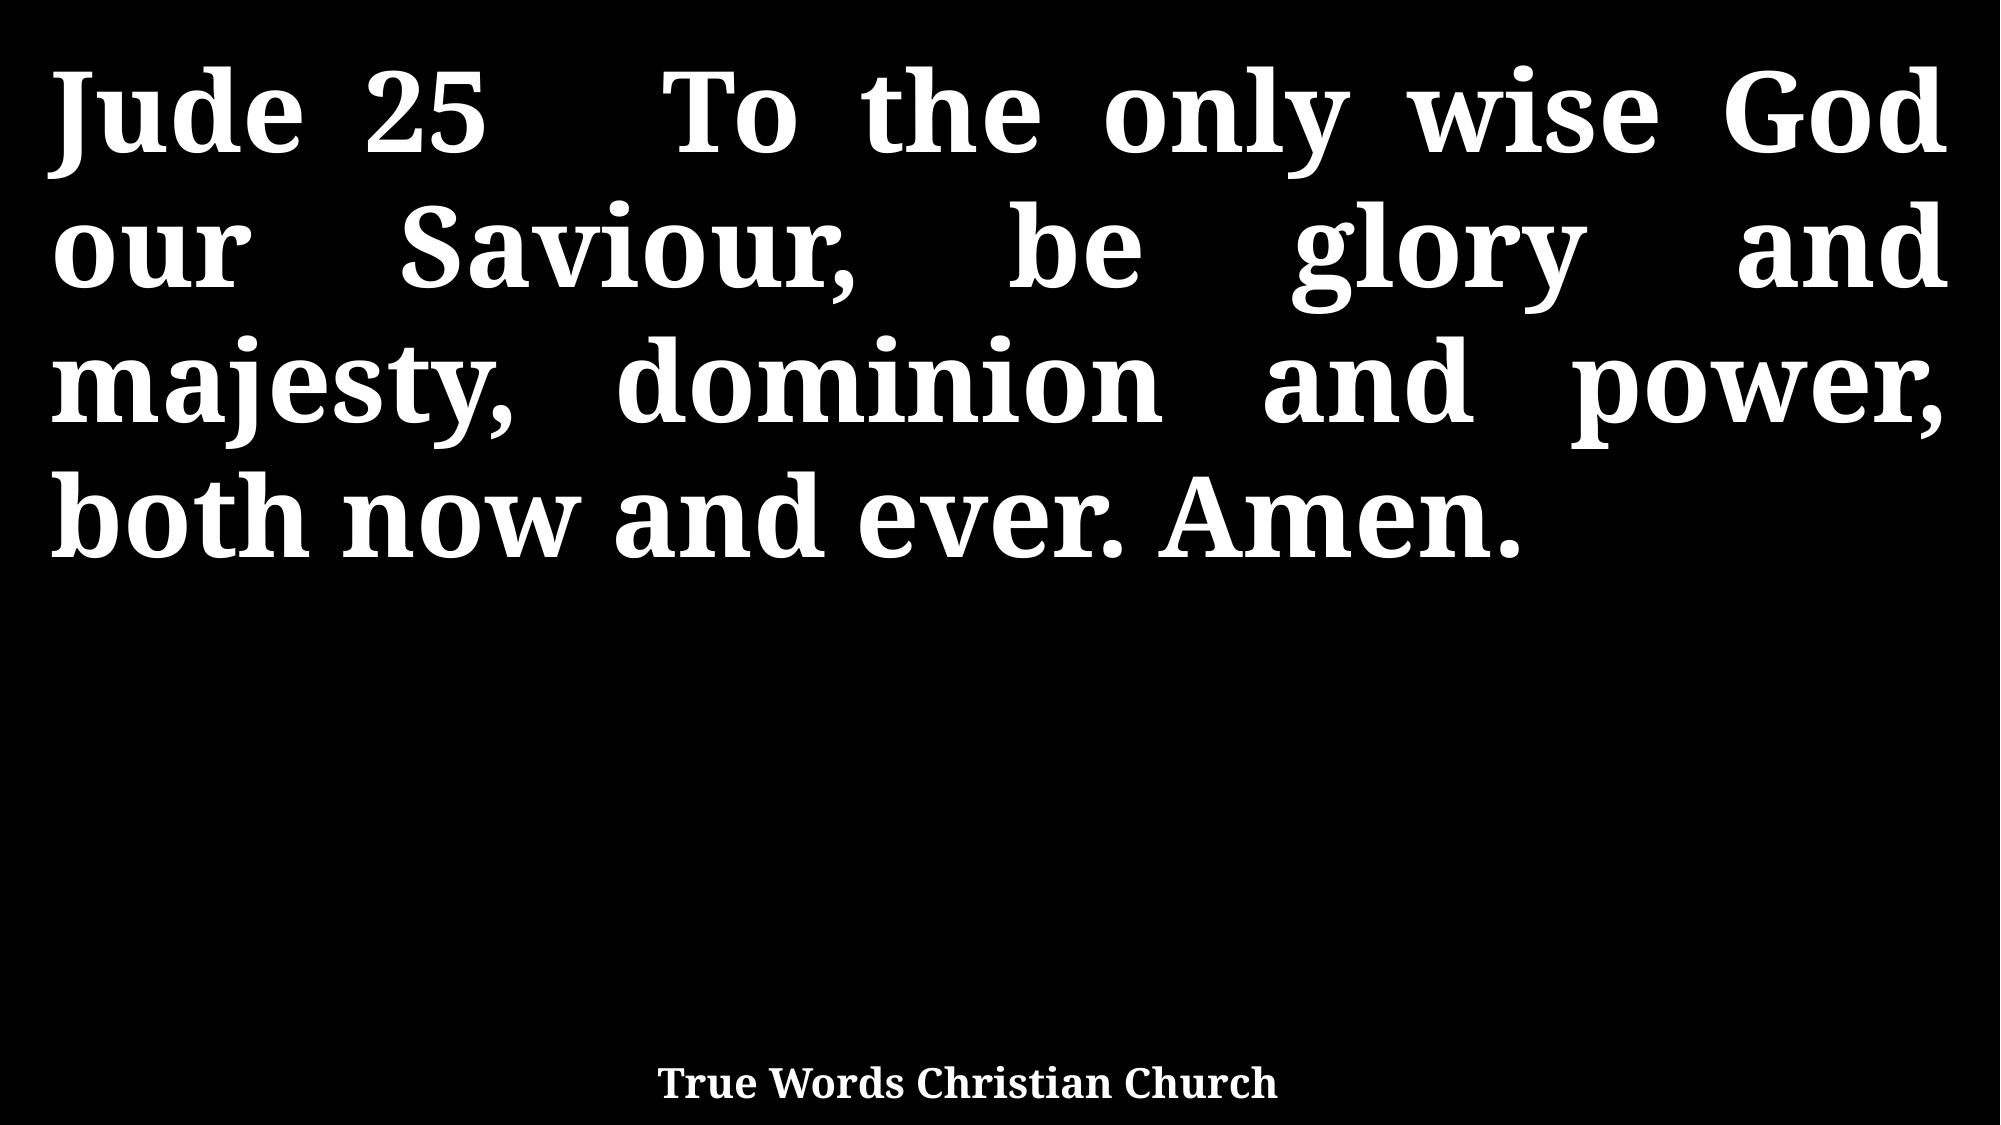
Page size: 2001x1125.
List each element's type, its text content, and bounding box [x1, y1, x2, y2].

text_box Jude 25 To the only wise God our Saviour, be glory and majesty, dominion and power, both now and ever. Amen. [35, 32, 1965, 587]
text_box True Words Christian Church [642, 1049, 1294, 1114]
